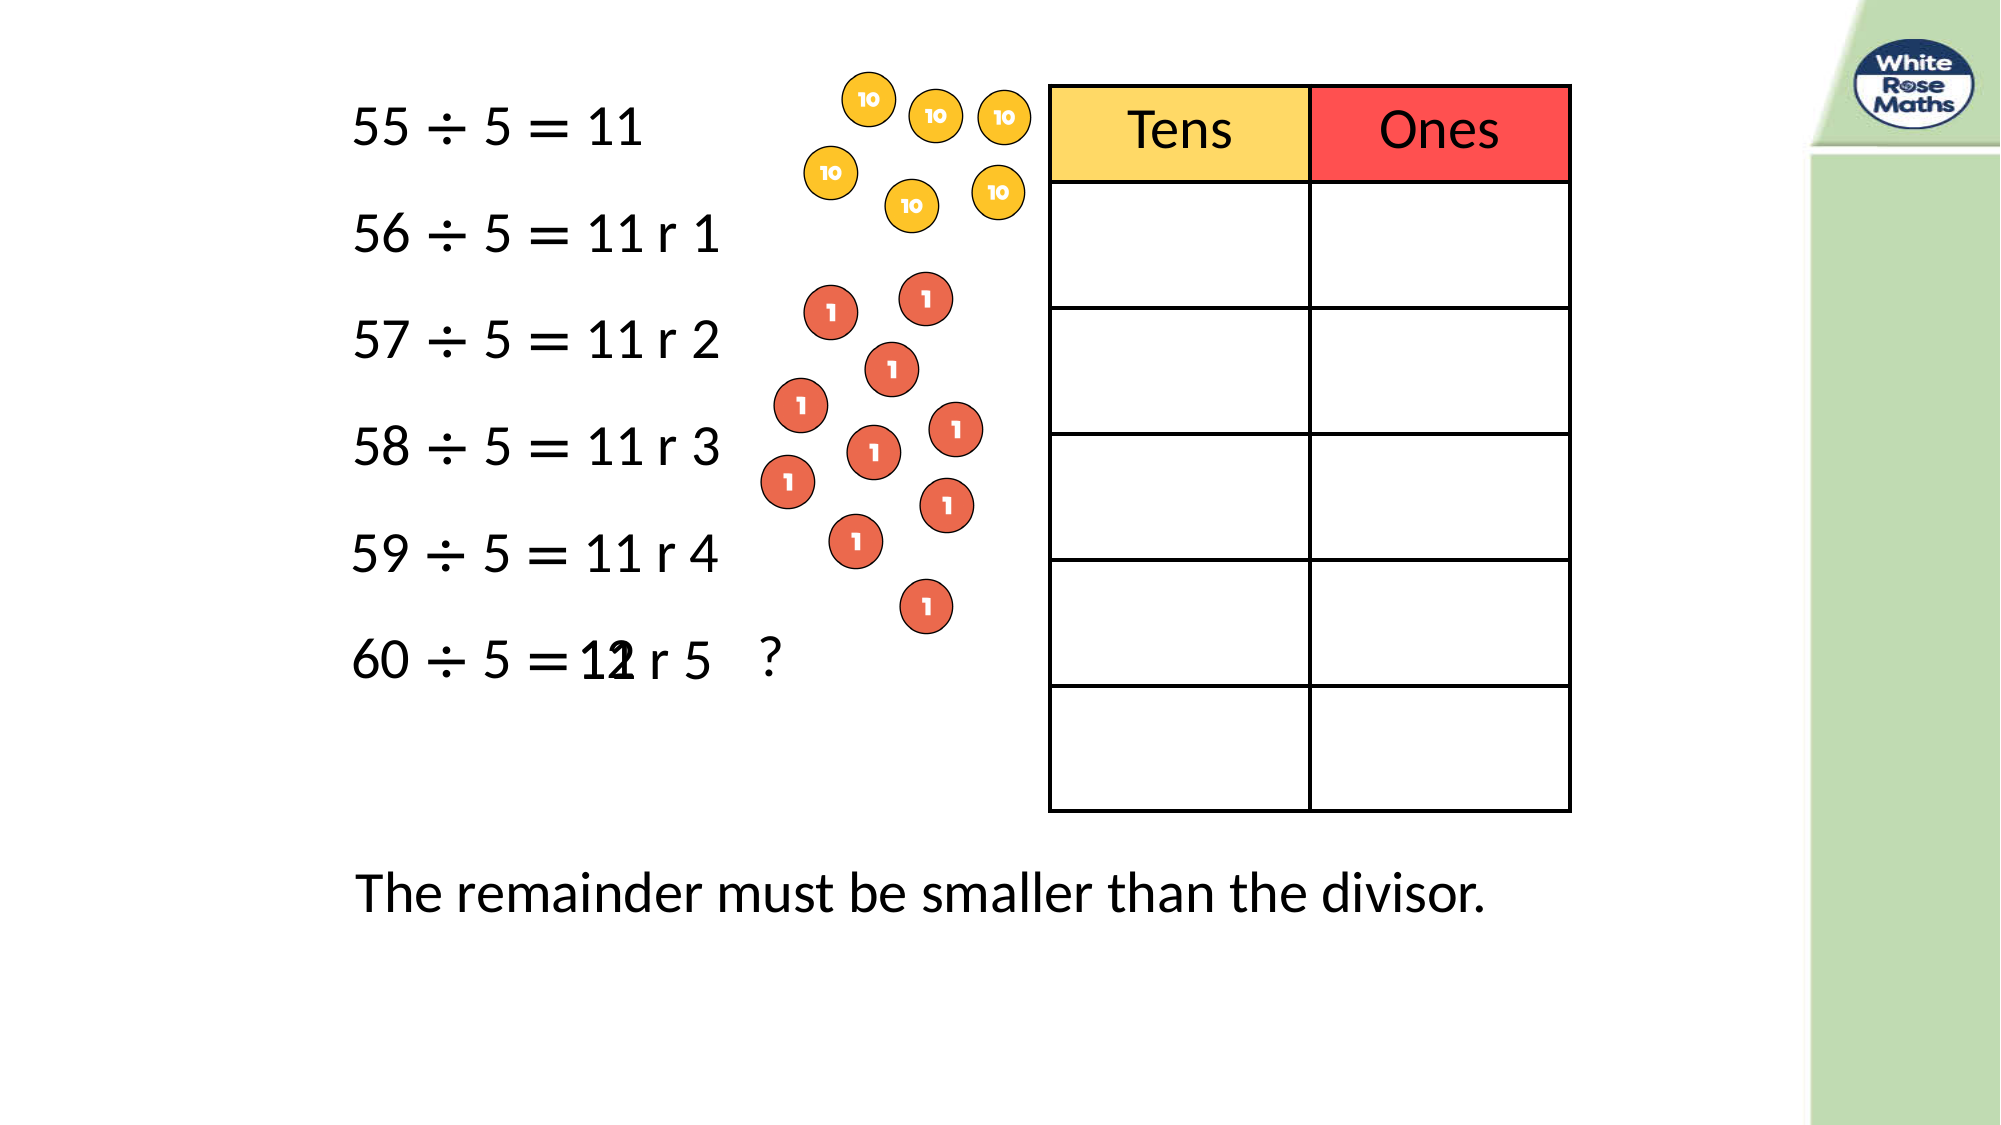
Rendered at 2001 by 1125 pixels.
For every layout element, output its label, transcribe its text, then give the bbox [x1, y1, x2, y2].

table_cell [1052, 310, 1308, 432]
table_cell [1052, 562, 1308, 684]
text_box 11 r 5 [562, 613, 728, 699]
table_cell [1312, 310, 1568, 432]
text_box 58 ÷ 5 = 11 r 3 [337, 399, 750, 485]
table_header Tens [1052, 88, 1308, 180]
text_box 55 ÷ 5 = 11 [337, 79, 673, 165]
table_cell [1052, 184, 1308, 306]
picture [0, 0, 2000, 1125]
table_cell [1312, 184, 1568, 306]
table_cell [1312, 436, 1568, 558]
text_box 12 [562, 613, 652, 698]
table_cell [1052, 436, 1308, 558]
table_header Ones [1312, 88, 1568, 180]
table_cell [1312, 688, 1568, 809]
table_cell [1312, 562, 1568, 684]
text_box ? [742, 610, 800, 696]
table_cell [1052, 688, 1308, 809]
text_box The remainder must be smaller than the divisor. [340, 846, 1503, 932]
text_box 56 ÷ 5 = 11 r 1 [337, 186, 750, 272]
text_box 57 ÷ 5 = 11 r 2 [337, 292, 750, 378]
text_box 60 ÷ 5 = [336, 612, 587, 698]
text_box 59 ÷ 5 = 11 r 4 [335, 506, 748, 591]
